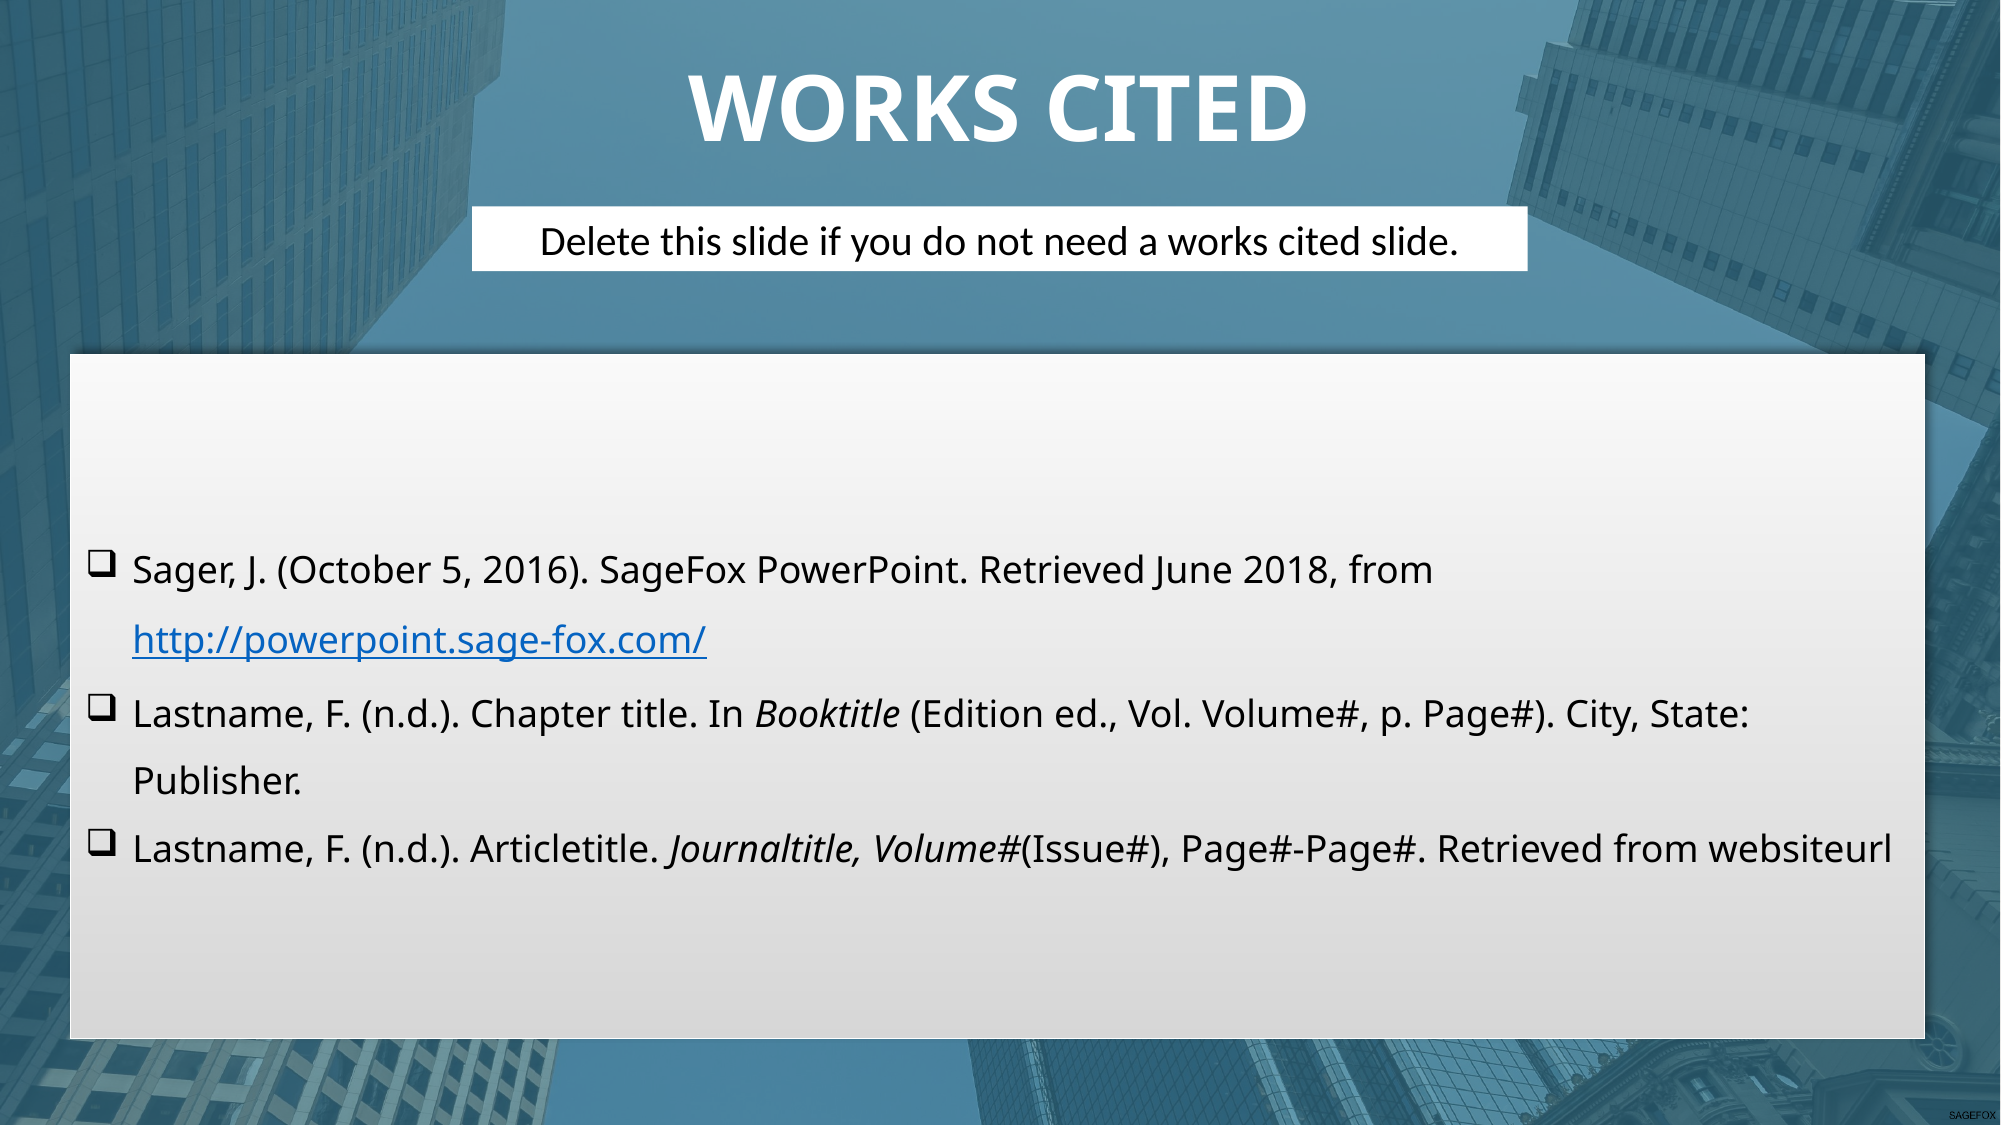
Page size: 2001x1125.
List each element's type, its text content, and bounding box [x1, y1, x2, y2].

text_box Delete this slide if you do not need a works cited slide. [472, 206, 1528, 272]
picture [1925, 0, 2001, 1125]
text_box WORKS CITED [548, 42, 1452, 167]
text_box Sager, J. (October 5, 2016). SageFox PowerPoint. Retrieved June 2018, from http://powerpoint.sage-fox.com/ Lastname, F. (n.d.). Chapter title. In Booktitle (Edition ed., Vol. Volume#, p. Page#). City, State: Publisher. Lastname, F. (n.d.). Articletitle. Journaltitle, Volume#(Issue#), Page#-Page#. Retrieved from websiteurl [70, 354, 1925, 1039]
